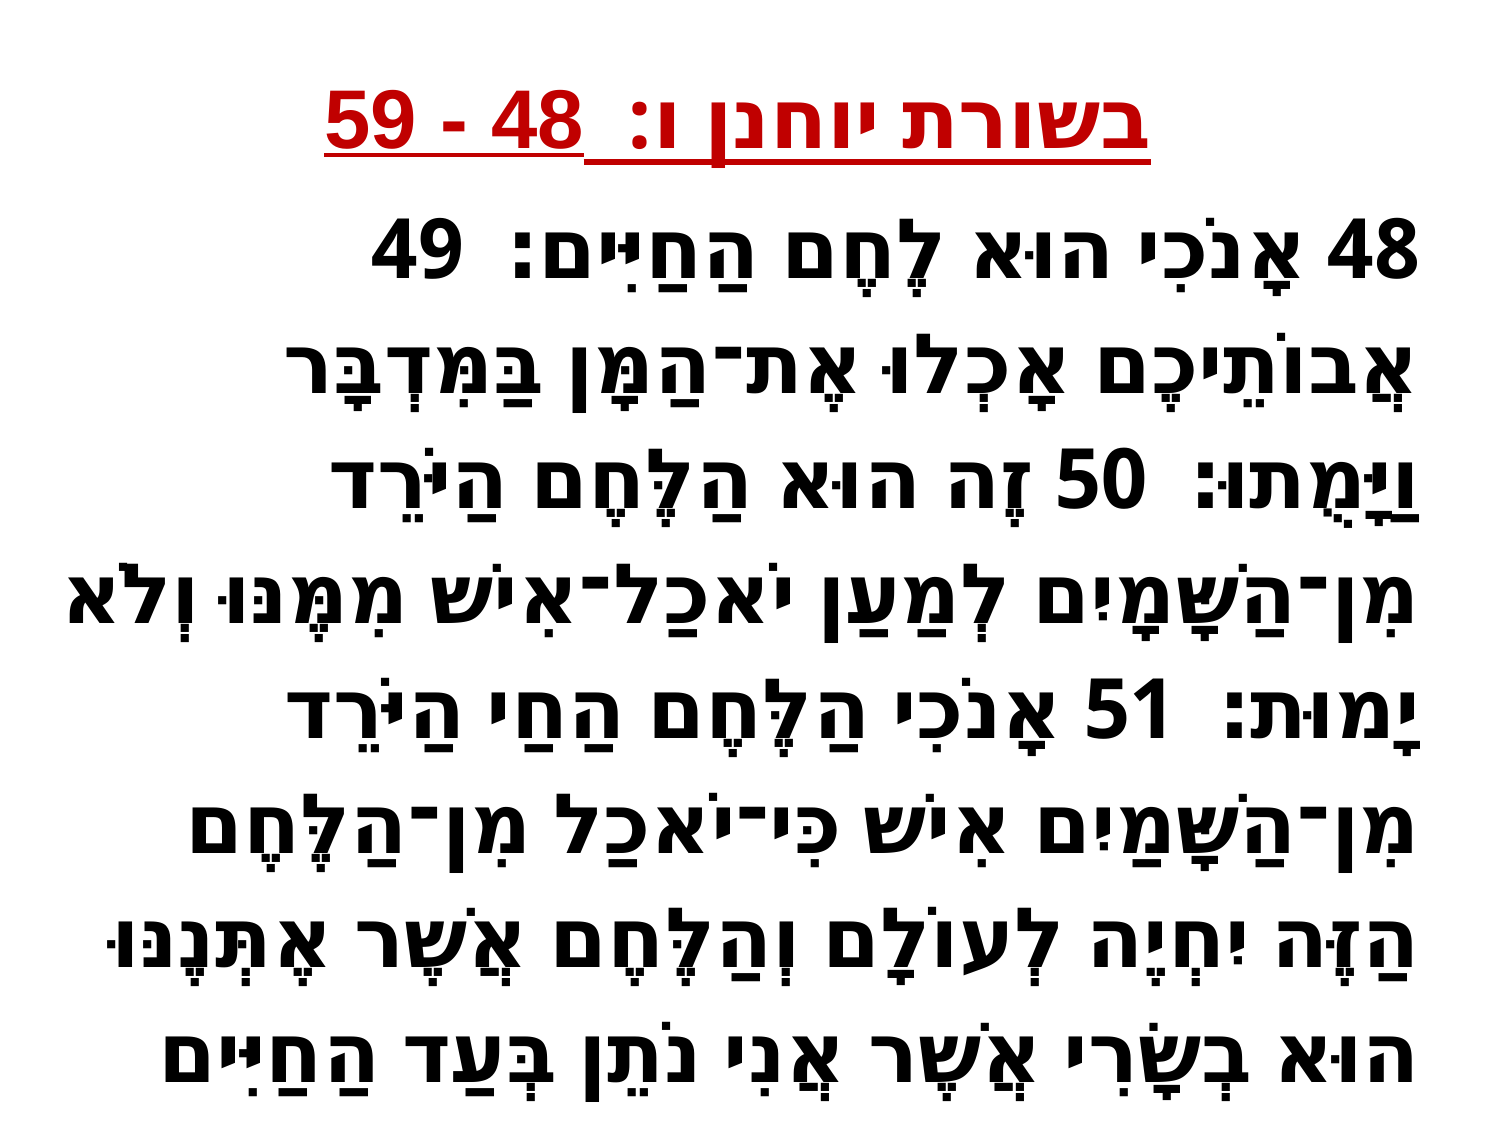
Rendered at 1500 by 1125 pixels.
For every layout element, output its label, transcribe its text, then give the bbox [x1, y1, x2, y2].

text_box בשורת יוחנן ו: 48 - 59 [88, 42, 1388, 173]
list 48 אָנֹכִי הוּא לֶחֶם הַחַיִּים׃ 49 אֲבוֹתֵיכֶם אָכְלוּ אֶת־הַמָּן בַּמִּדְבָּר וַיָּמֻתוּ׃ 50 זֶה הוּא הַלֶּחֶם הַיֹּרֵד מִן־הַשָּׁמָיִם לְמַעַן יֹאכַל־אִישׁ מִמֶּנּוּ וְלֹא יָמוּת׃ 51 אָנֹכִי הַלֶּחֶם הַחַי הַיֹּרֵד מִן־הַשָּׁמַיִם אִישׁ כִּי־יֹאכַל מִן־הַלֶּחֶם הַזֶּה יִחְיֶה לְעוֹלָם וְהַלֶּחֶם אֲשֶׁר אֶתְּנֶנּוּ הוּא בְשָׂרִי אֲשֶׁר אֲנִי נֹתֵן בְּעַד הַחַיִּים בָּעוֹלָם׃ בשורת יוחנן ו: 48 - 51 [17, 172, 1436, 1000]
